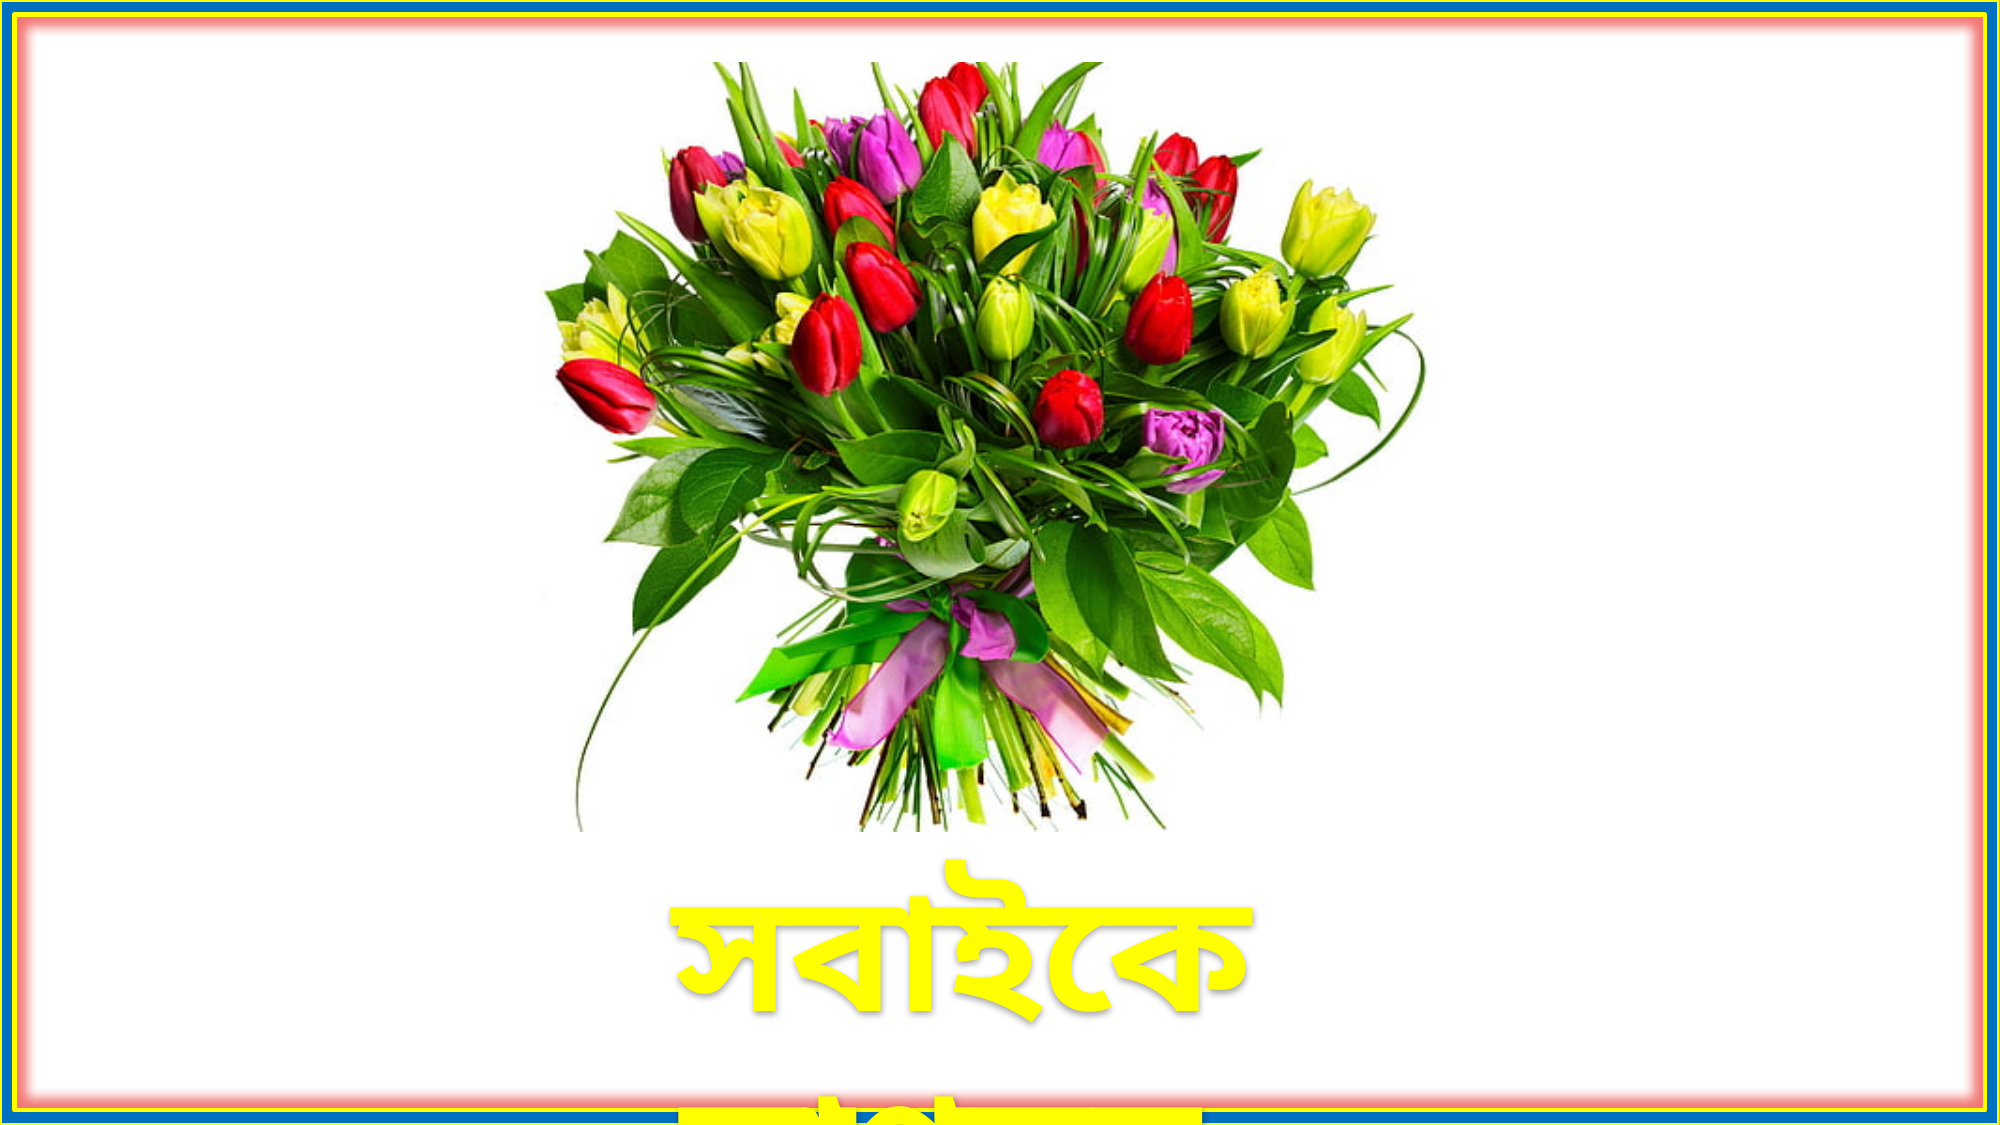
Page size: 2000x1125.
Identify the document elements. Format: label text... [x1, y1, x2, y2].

text_box [0, 0, 2000, 1125]
text_box সবাইকে স্বাগতম [399, 841, 1525, 1125]
picture [299, 62, 1666, 832]
